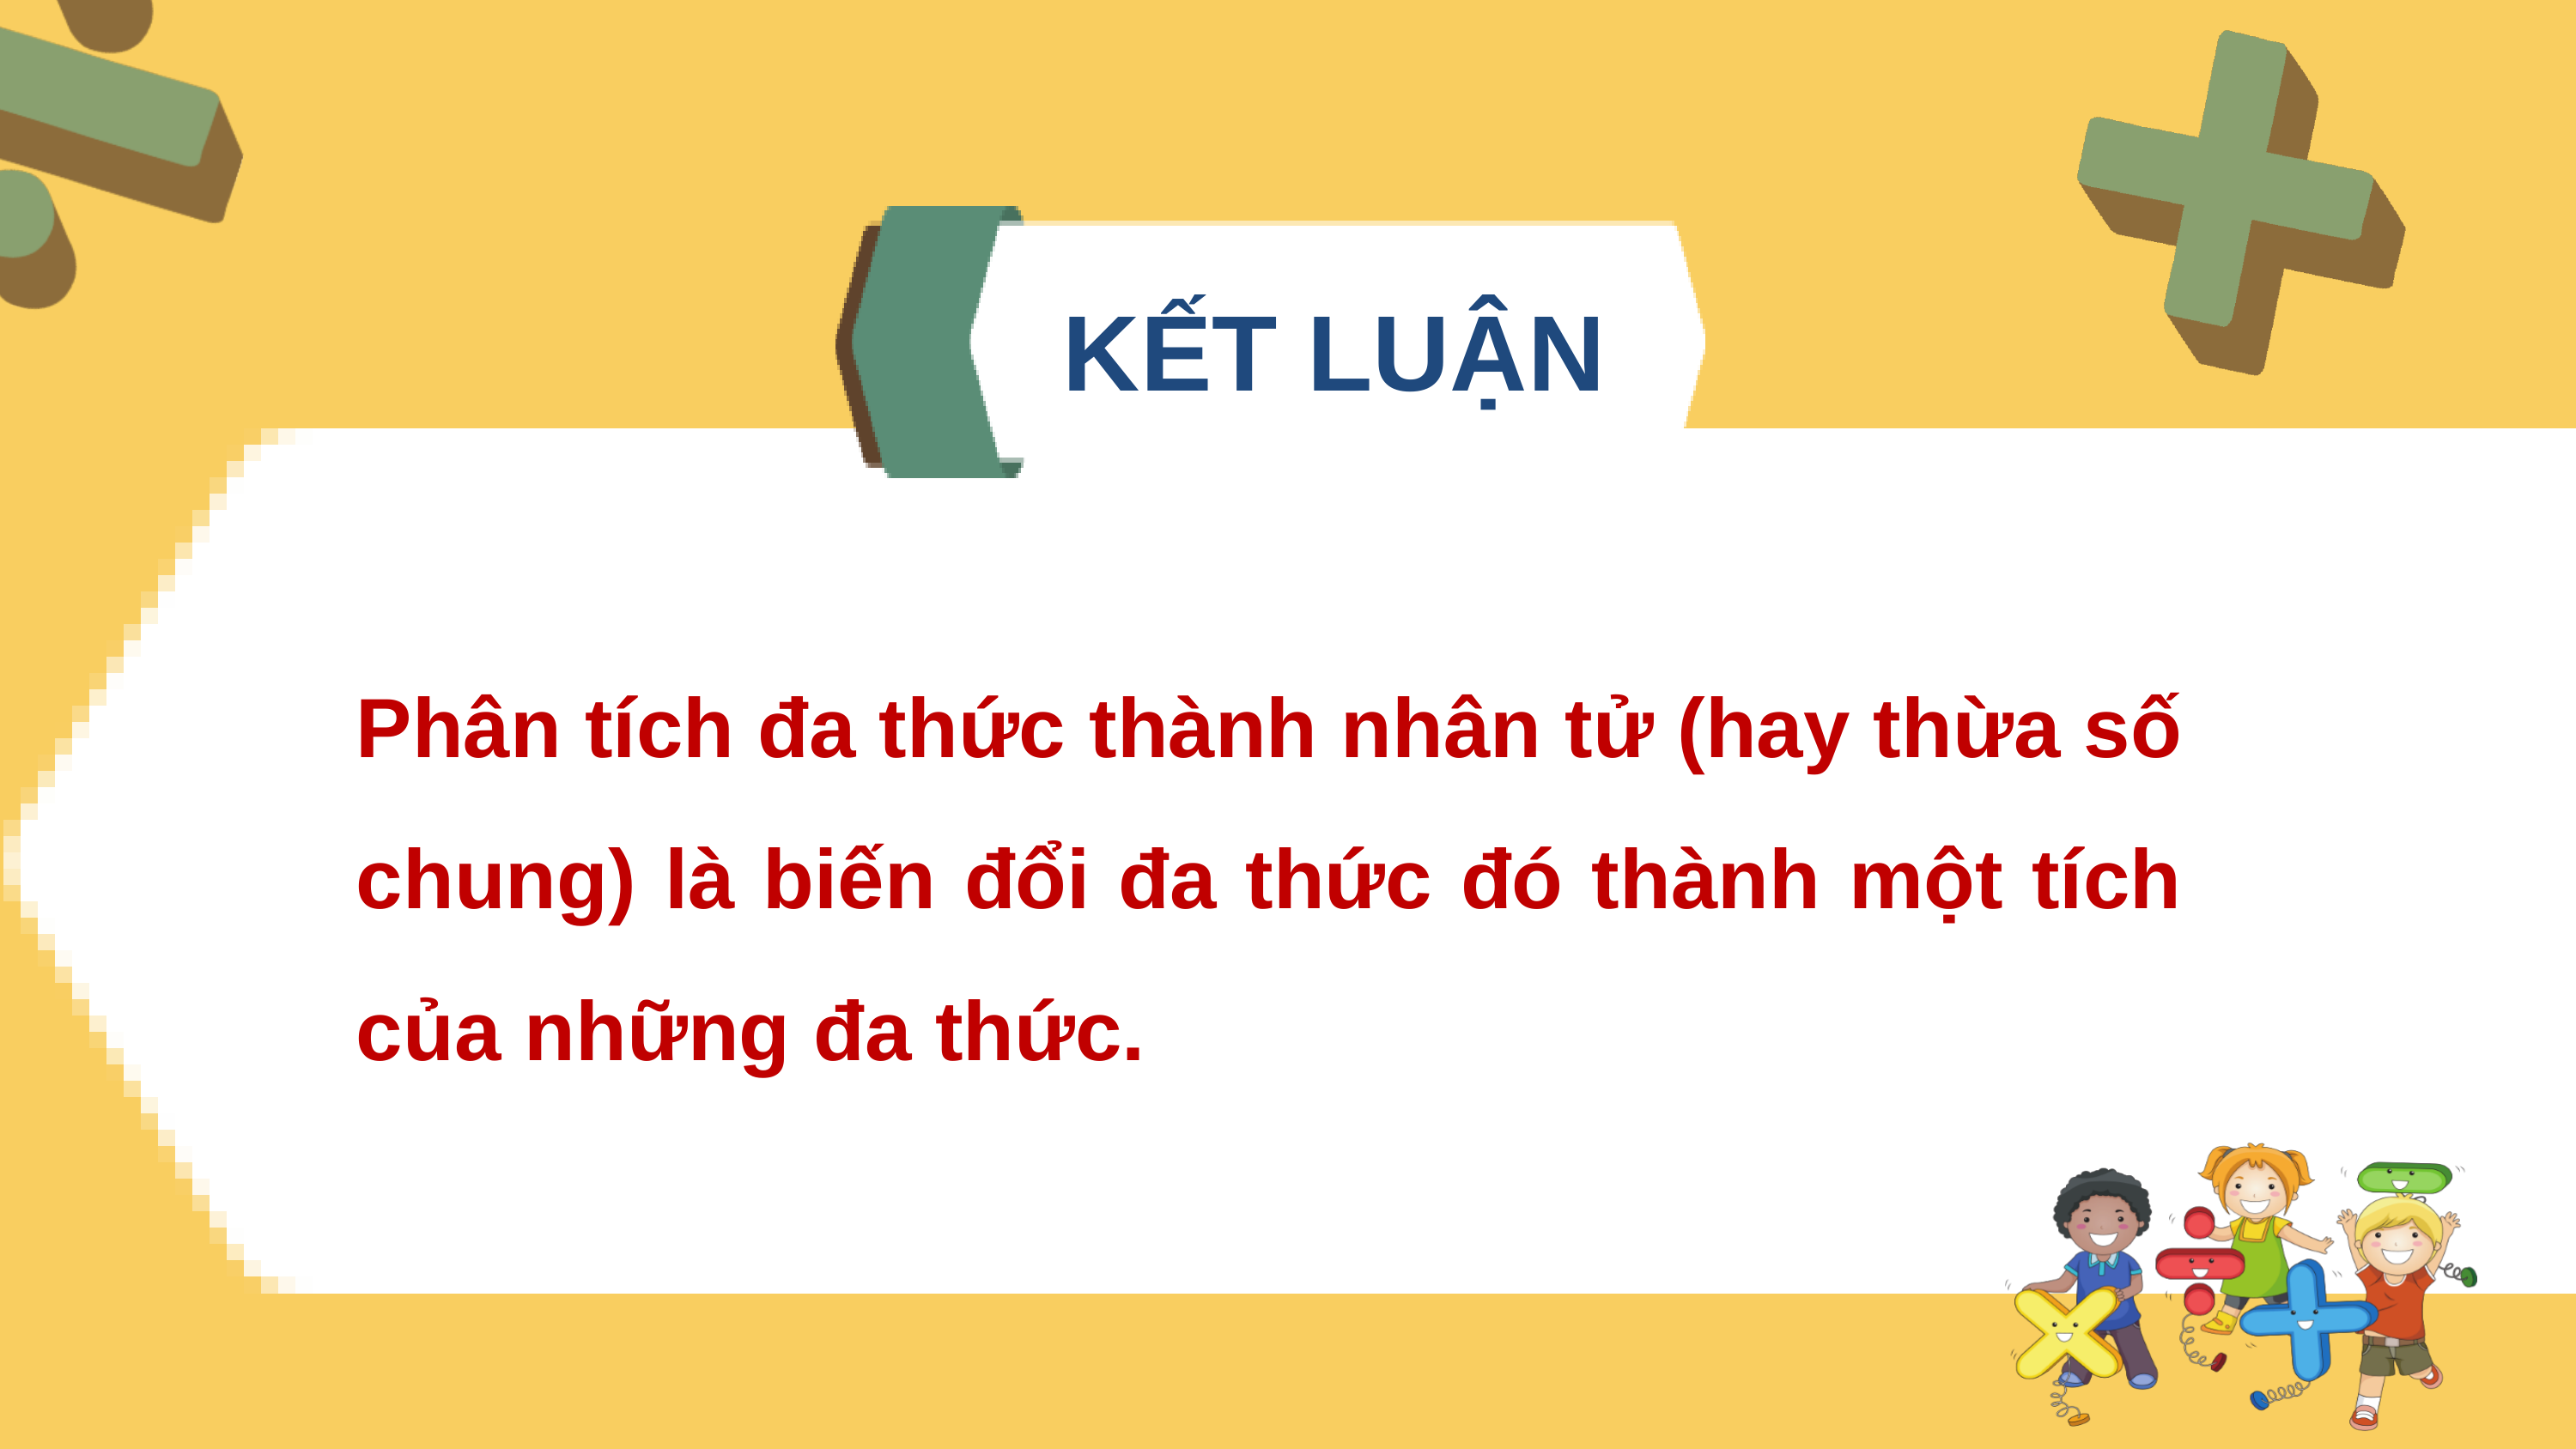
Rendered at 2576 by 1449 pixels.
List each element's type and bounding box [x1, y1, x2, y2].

picture [0, 428, 2576, 1433]
text_box [835, 206, 1705, 478]
picture [0, 0, 250, 312]
picture [2075, 36, 2408, 370]
